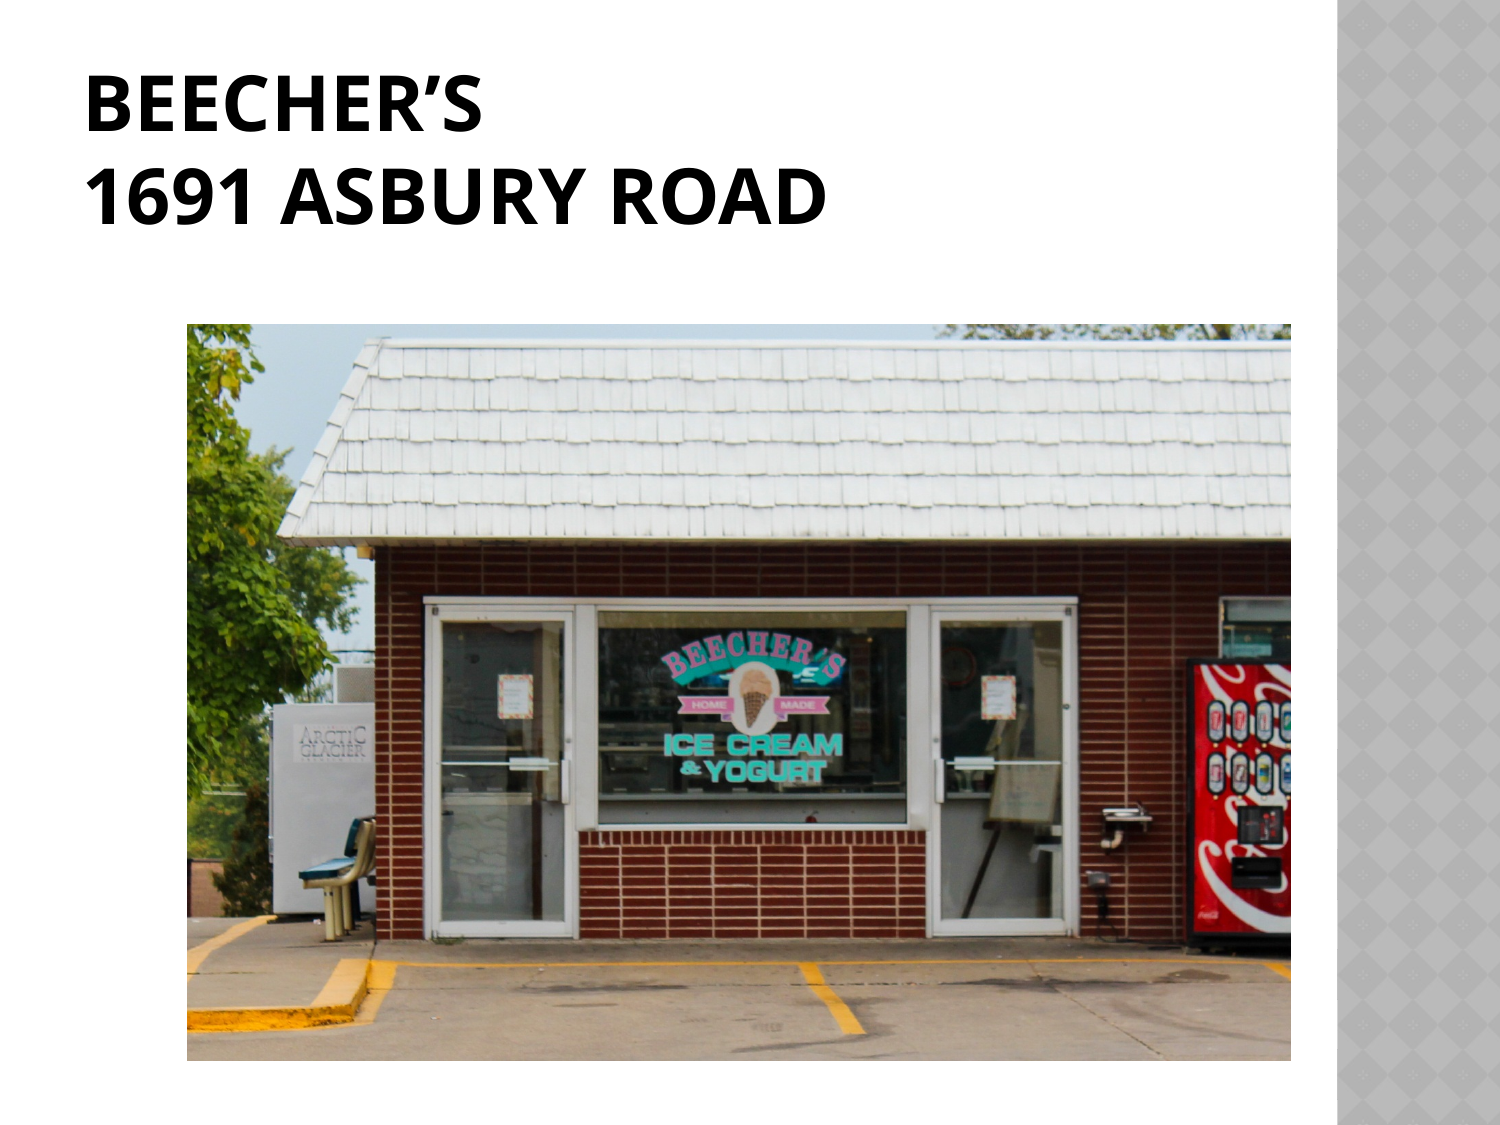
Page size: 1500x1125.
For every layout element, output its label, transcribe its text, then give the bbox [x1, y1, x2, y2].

title Beecher’s 1691 asbury road [75, 52, 1263, 240]
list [187, 324, 1291, 1061]
